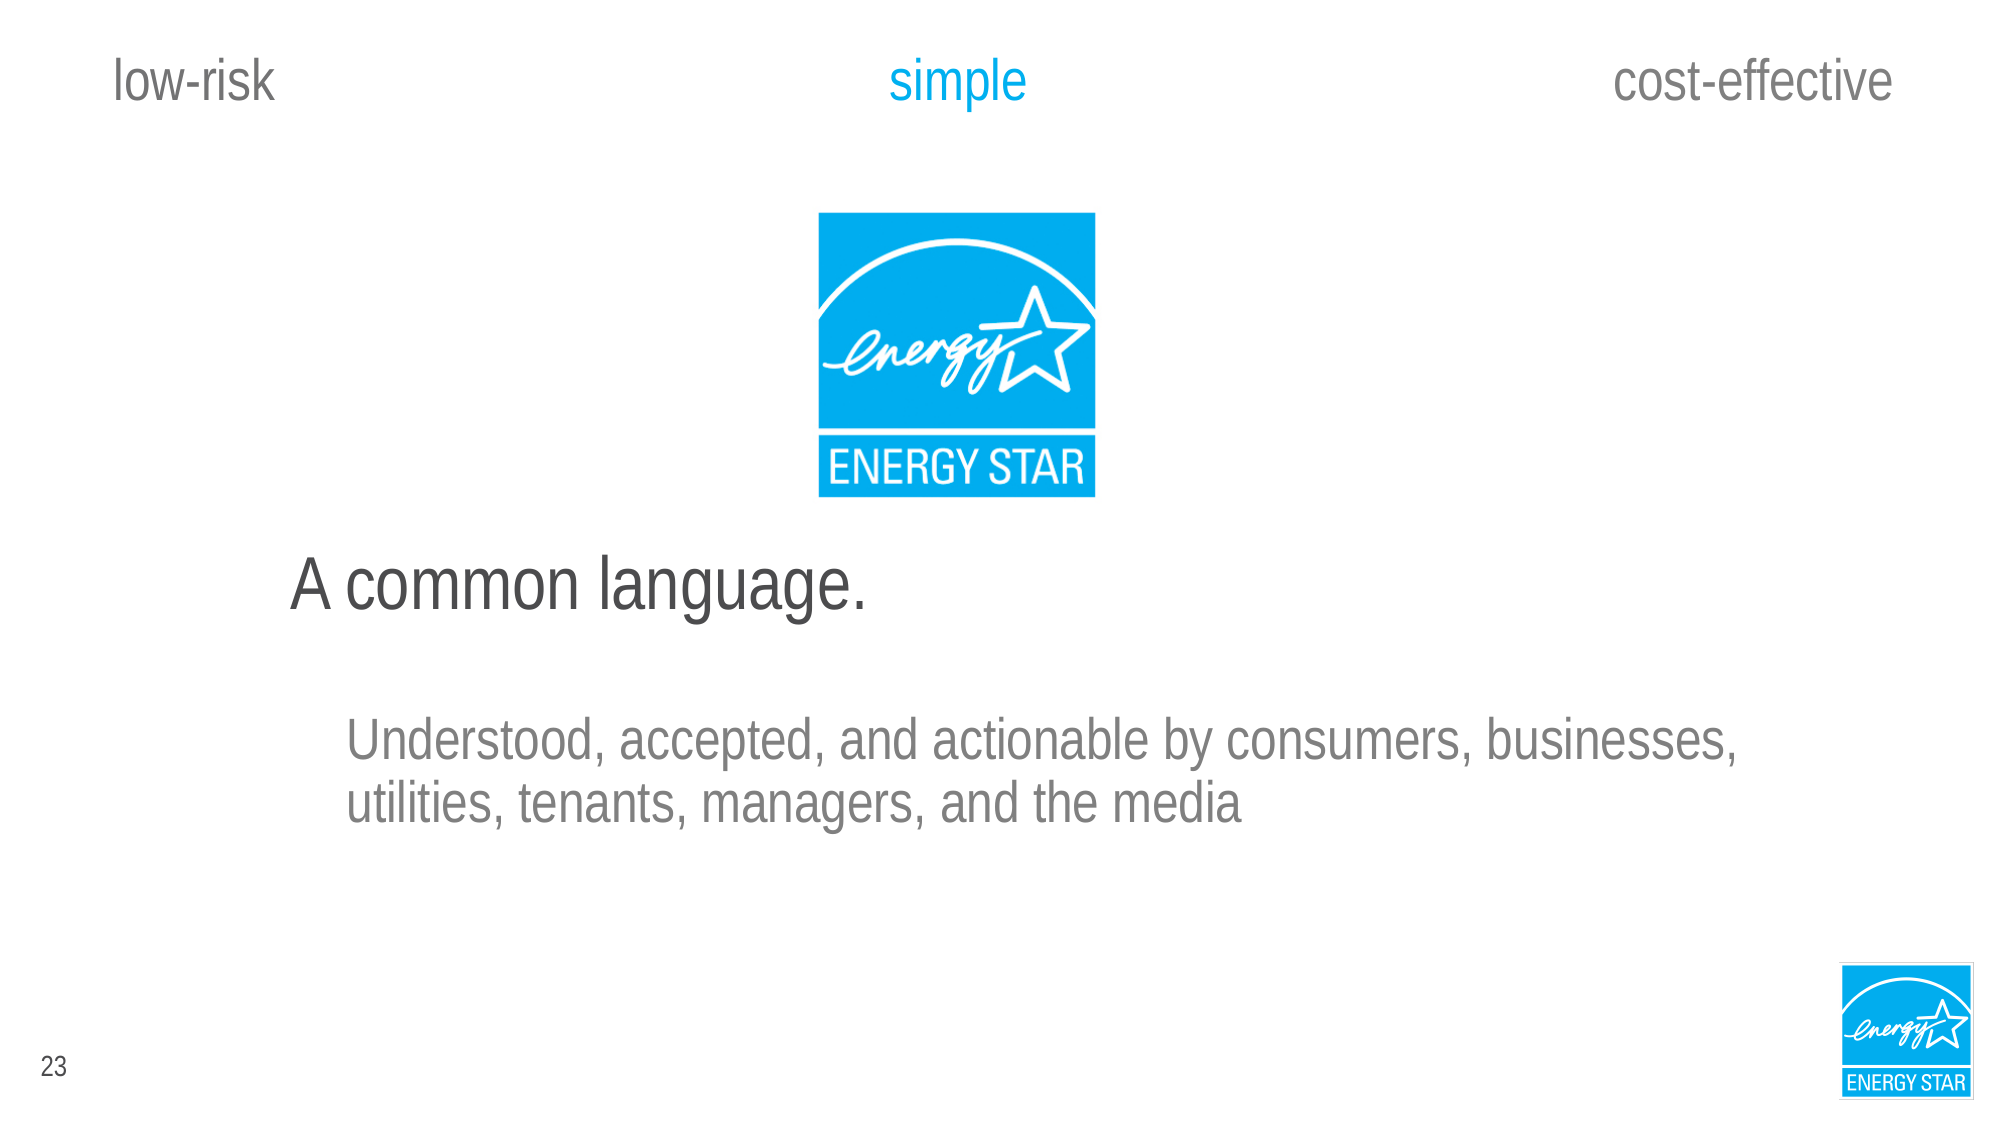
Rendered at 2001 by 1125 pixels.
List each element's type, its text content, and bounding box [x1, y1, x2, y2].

text_box 23 [25, 1039, 104, 1100]
picture [812, 206, 1102, 504]
text_box low-risk simple cost-effective [98, 20, 1945, 134]
picture [1839, 962, 1974, 1100]
subtitle A common language. Understood, accepted, and actionable by consumers, businesses, utilities, tenants, managers, and the media [219, 537, 1798, 888]
